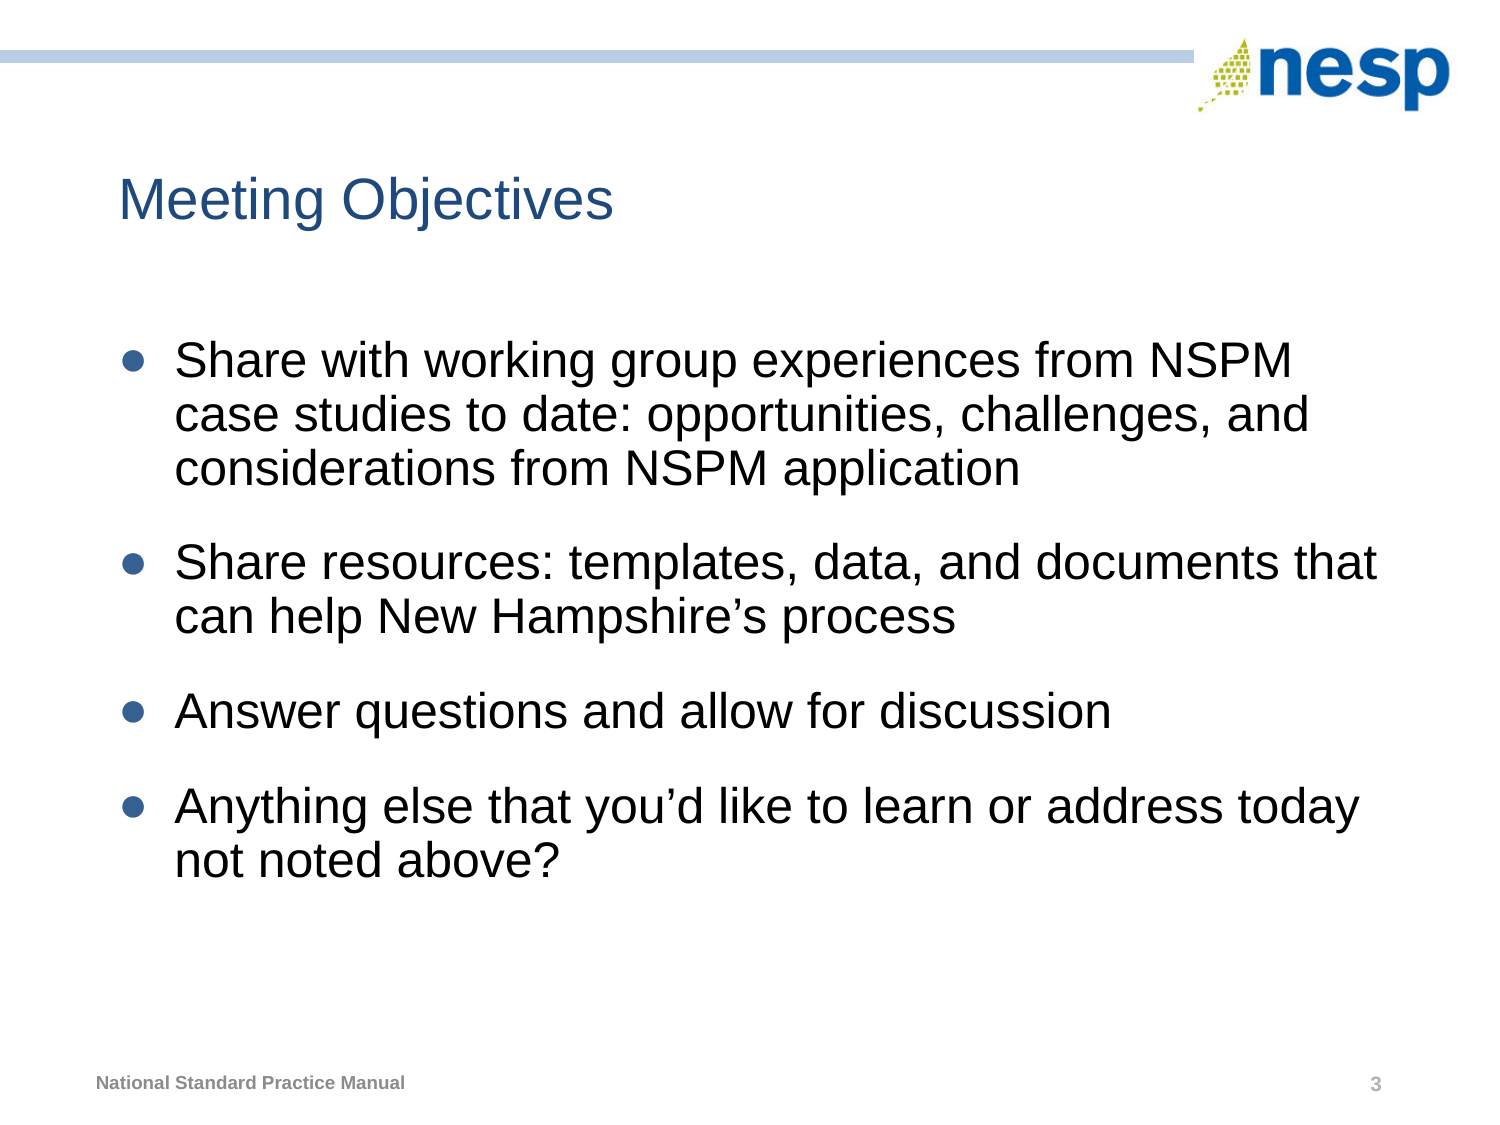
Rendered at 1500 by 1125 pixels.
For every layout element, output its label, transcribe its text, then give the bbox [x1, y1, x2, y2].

slide_number 3 [1059, 1054, 1397, 1112]
list Share with working group experiences from NSPM case studies to date: opportunities, challenges, and considerations from NSPM application Share resources: templates, data, and documents that can help New Hampshire’s process Answer questions and allow for discussion Anything else that you’d like to learn or address today not noted above? [103, 326, 1397, 1041]
picture [1183, 30, 1462, 127]
title Meeting Objectives [103, 123, 1397, 278]
